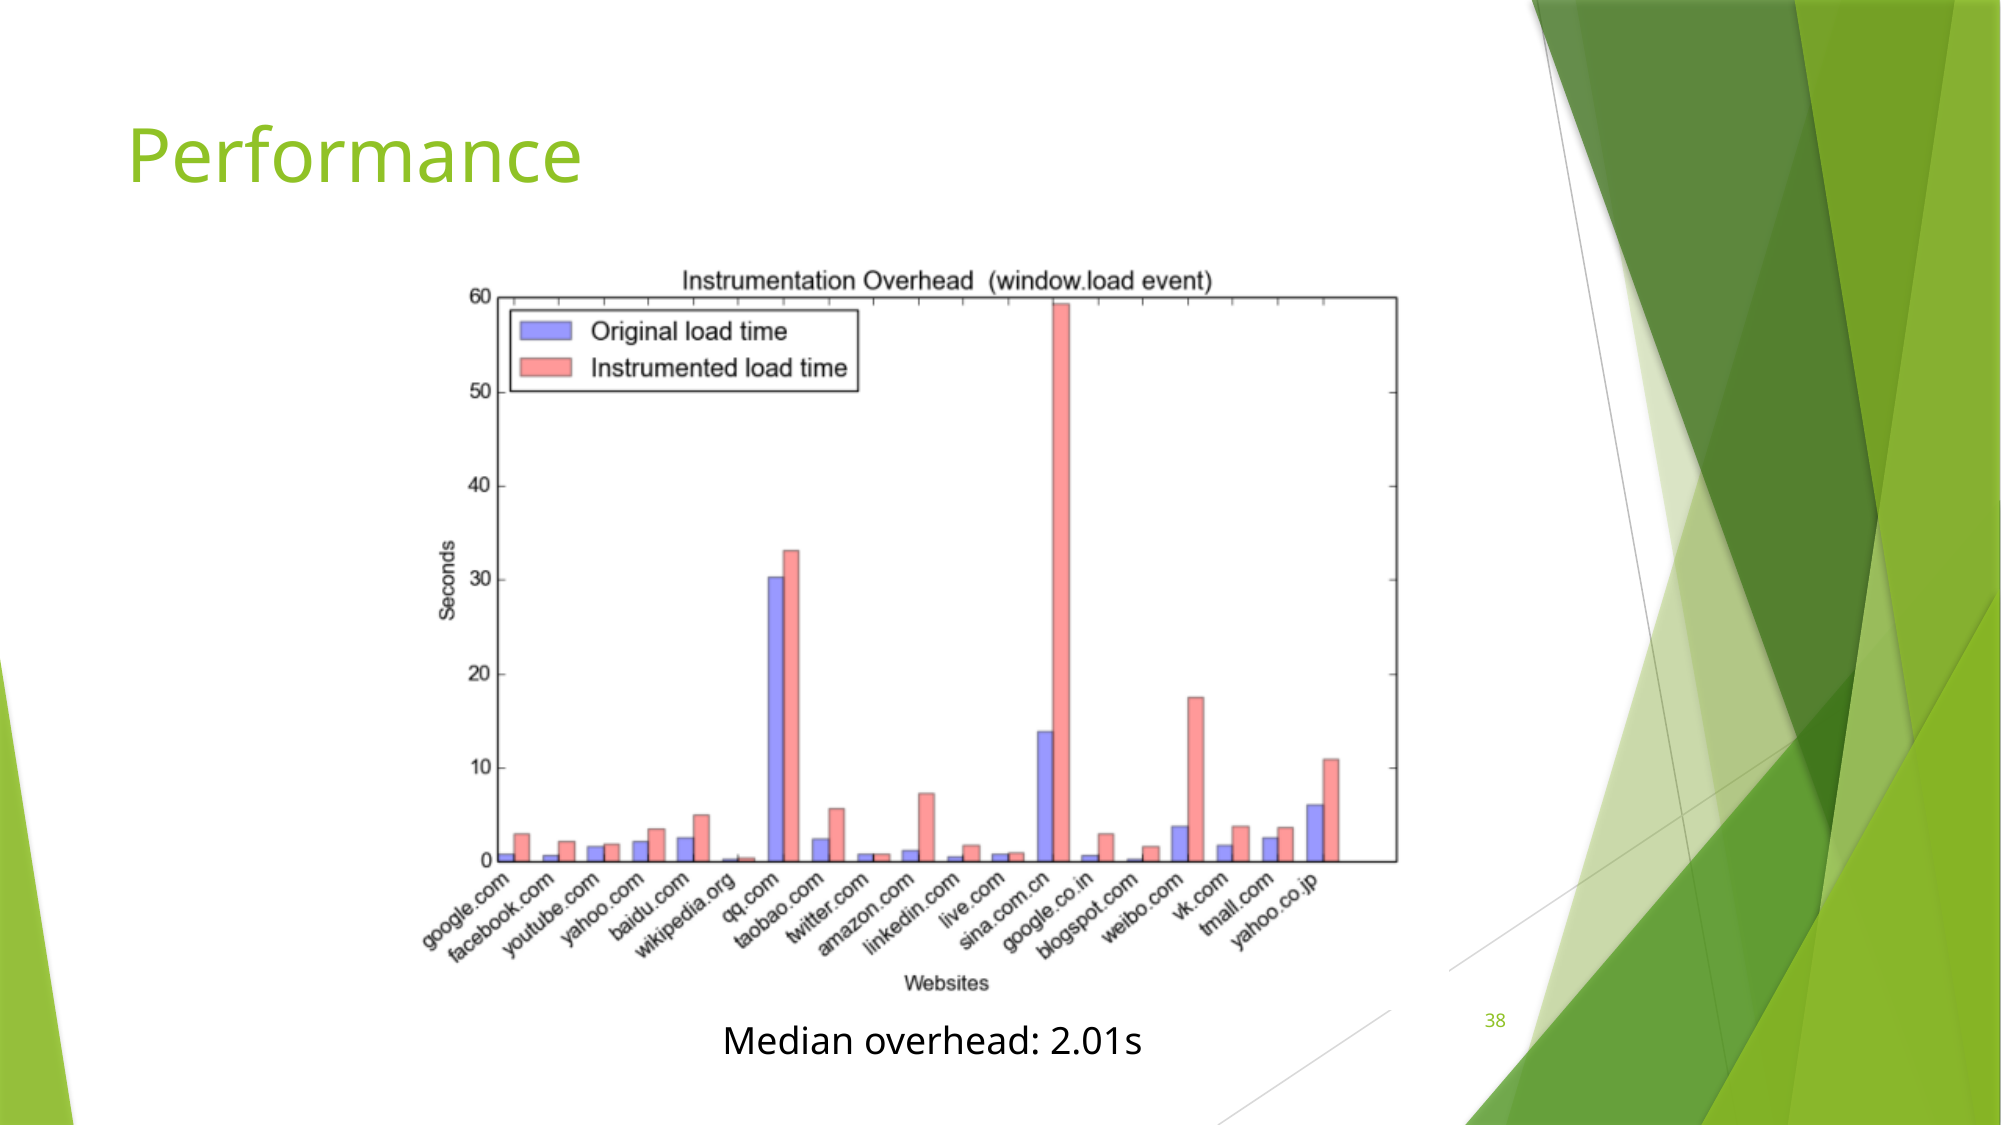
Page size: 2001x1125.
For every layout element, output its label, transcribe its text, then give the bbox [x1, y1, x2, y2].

text_box Median overhead: 2.01s [707, 1019, 1158, 1070]
slide_number 38 [1409, 991, 1522, 1051]
title Performance [111, 99, 1522, 317]
picture [416, 252, 1449, 1011]
